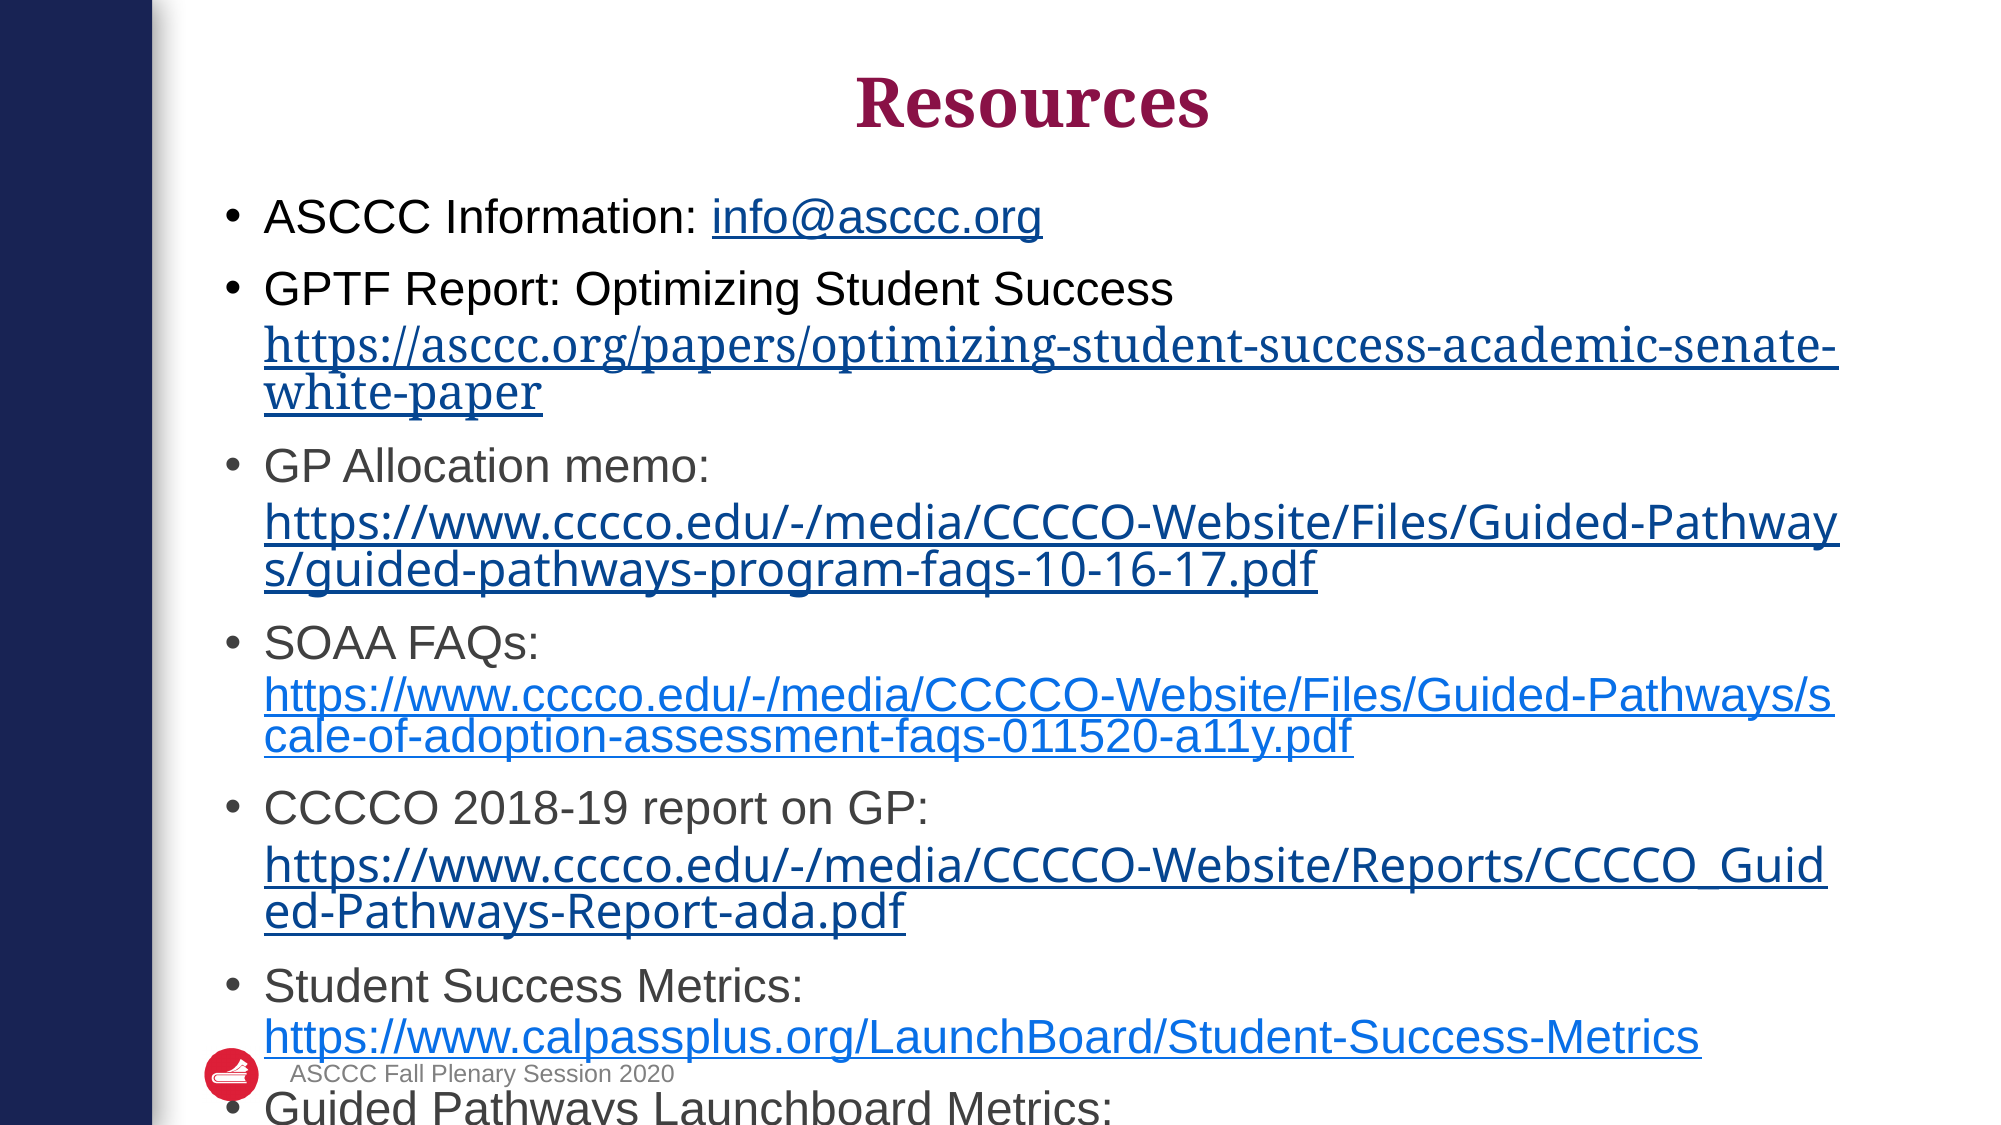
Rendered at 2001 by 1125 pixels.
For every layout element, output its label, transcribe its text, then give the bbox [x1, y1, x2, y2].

footer ASCCC Fall Plenary Session 2020 [274, 1042, 950, 1103]
title Resources [209, 59, 1858, 150]
picture [202, 1046, 260, 1103]
list ASCCC Information: info@asccc.org GPTF Report: Optimizing Student Success https://asccc.org/papers/optimizing-student-success-academic-senate-white-paper GP Allocation memo: https://www.cccco.edu/-/media/CCCCO-Website/Files/Guided-Pathways/guided-pathways-program-faqs-10-16-17.pdf SOAA FAQs: https://www.cccco.edu/-/media/CCCCO-Website/Files/Guided-Pathways/scale-of-adoption-assessment-faqs-011520-a11y.pdf CCCCO 2018-19 report on GP: https://www.cccco.edu/-/media/CCCCO-Website/Reports/CCCCO_Guided-Pathways-Report-ada.pdf Student Success Metrics: https://www.calpassplus.org/LaunchBoard/Student-Success-Metrics Guided Pathways Launchboard Metrics: https://www.calpassplus.org/LaunchBoard/GuidedPathways.aspx [209, 184, 1860, 1020]
